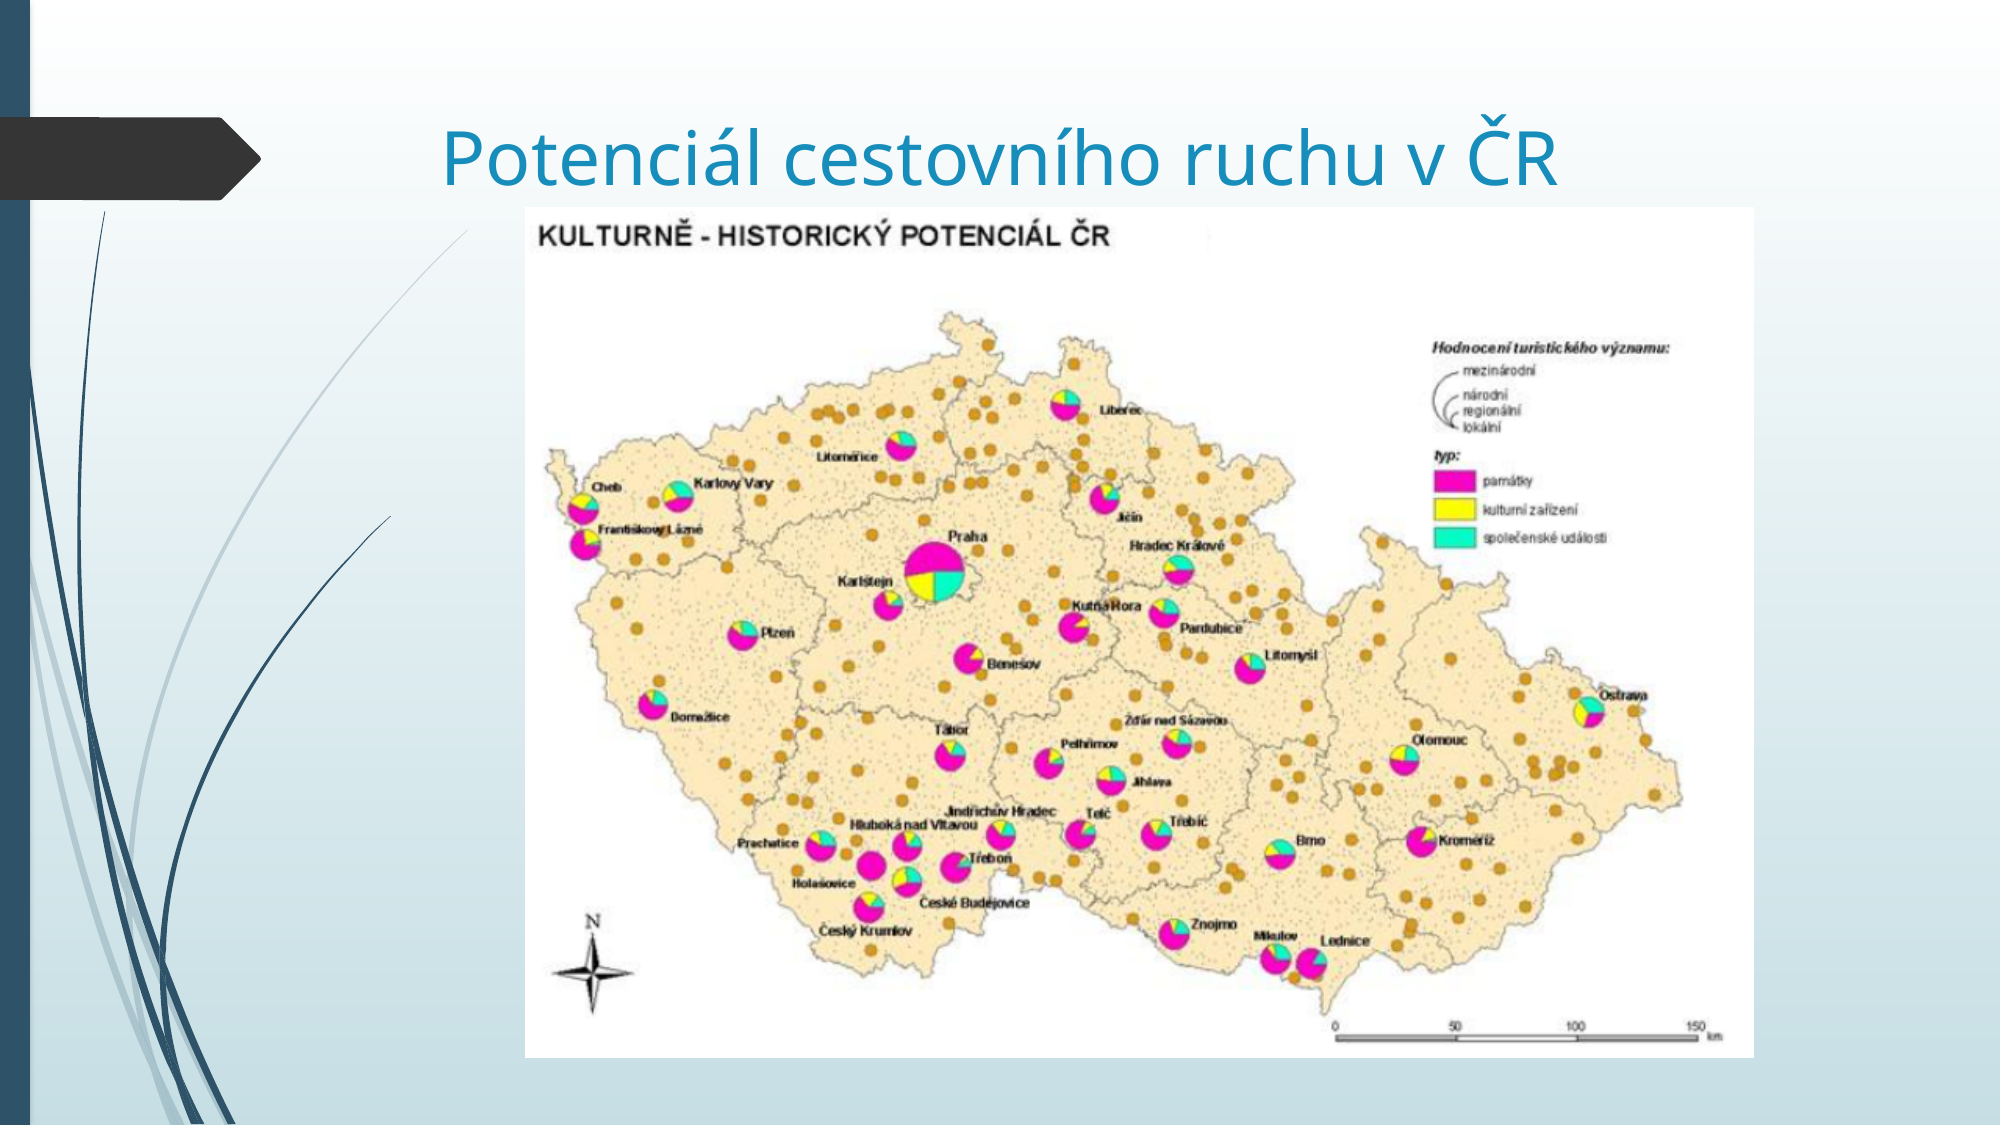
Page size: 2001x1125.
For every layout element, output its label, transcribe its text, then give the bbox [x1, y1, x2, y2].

title Potenciál cestovního ruchu v ČR [425, 102, 1888, 313]
picture [525, 207, 1754, 1058]
